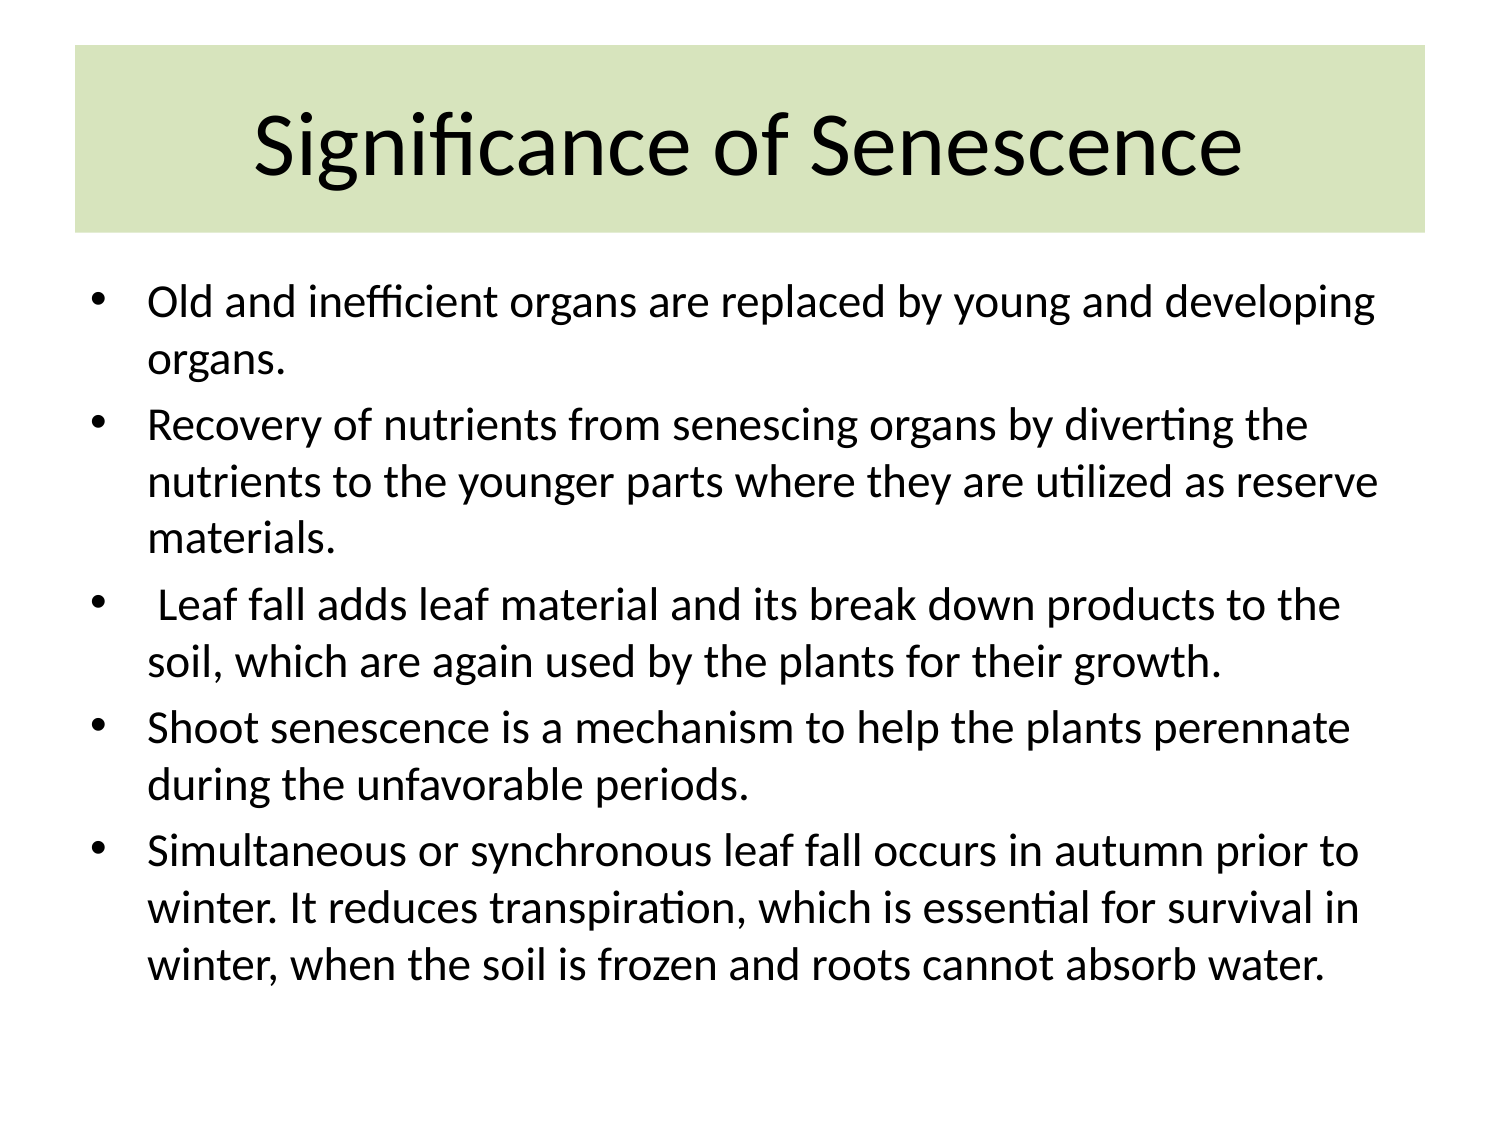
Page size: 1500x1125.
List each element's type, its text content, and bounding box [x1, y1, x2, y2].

title Significance of Senescence [75, 45, 1425, 233]
list Old and inefficient organs are replaced by young and developing organs. Recovery of nutrients from senescing organs by diverting the nutrients to the younger parts where they are utilized as reserve materials. Leaf fall adds leaf material and its break down products to the soil, which are again used by the plants for their growth. Shoot senescence is a mechanism to help the plants perennate during the unfavorable periods. Simultaneous or synchronous leaf fall occurs in autumn prior to winter. It reduces transpiration, which is essential for survival in winter, when the soil is frozen and roots cannot absorb water. [75, 262, 1425, 1005]
